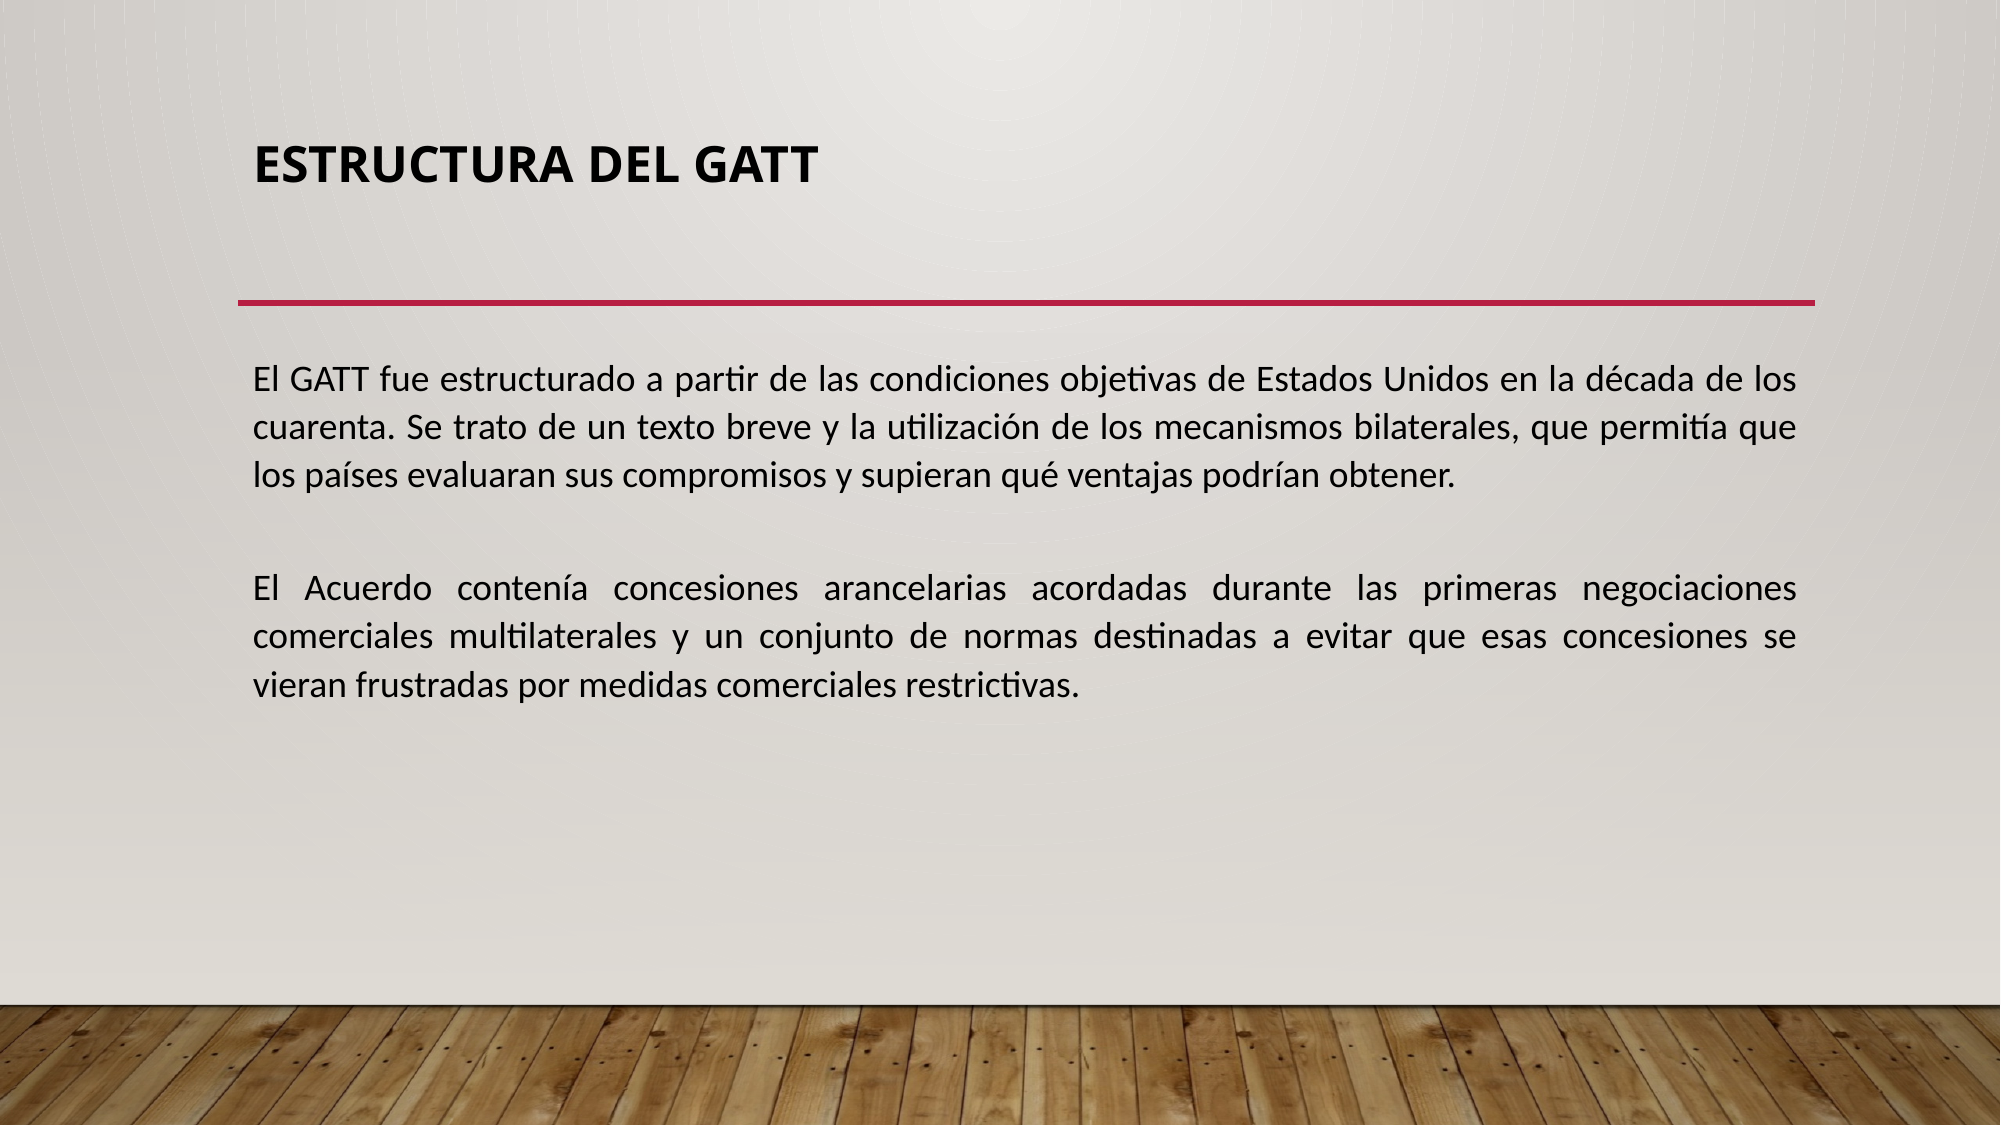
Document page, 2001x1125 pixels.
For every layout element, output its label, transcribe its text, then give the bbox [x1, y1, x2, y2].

text_box El Acuerdo contenía concesiones arancelarias acordadas durante las primeras negociaciones comerciales multilaterales y un conjunto de normas destinadas a evitar que esas concesiones se vieran frustradas por medidas comerciales restrictivas. [238, 552, 1814, 712]
text_box El GATT fue estructurado a partir de las condiciones objetivas de Estados Unidos en la década de los cuarenta. Se trato de un texto breve y la utilización de los mecanismos bilaterales, que permitía que los países evaluaran sus compromisos y supieran qué ventajas podrían obtener. [238, 343, 1814, 503]
title Estructura del GATT [238, 131, 1814, 305]
picture [0, 1005, 2000, 1125]
